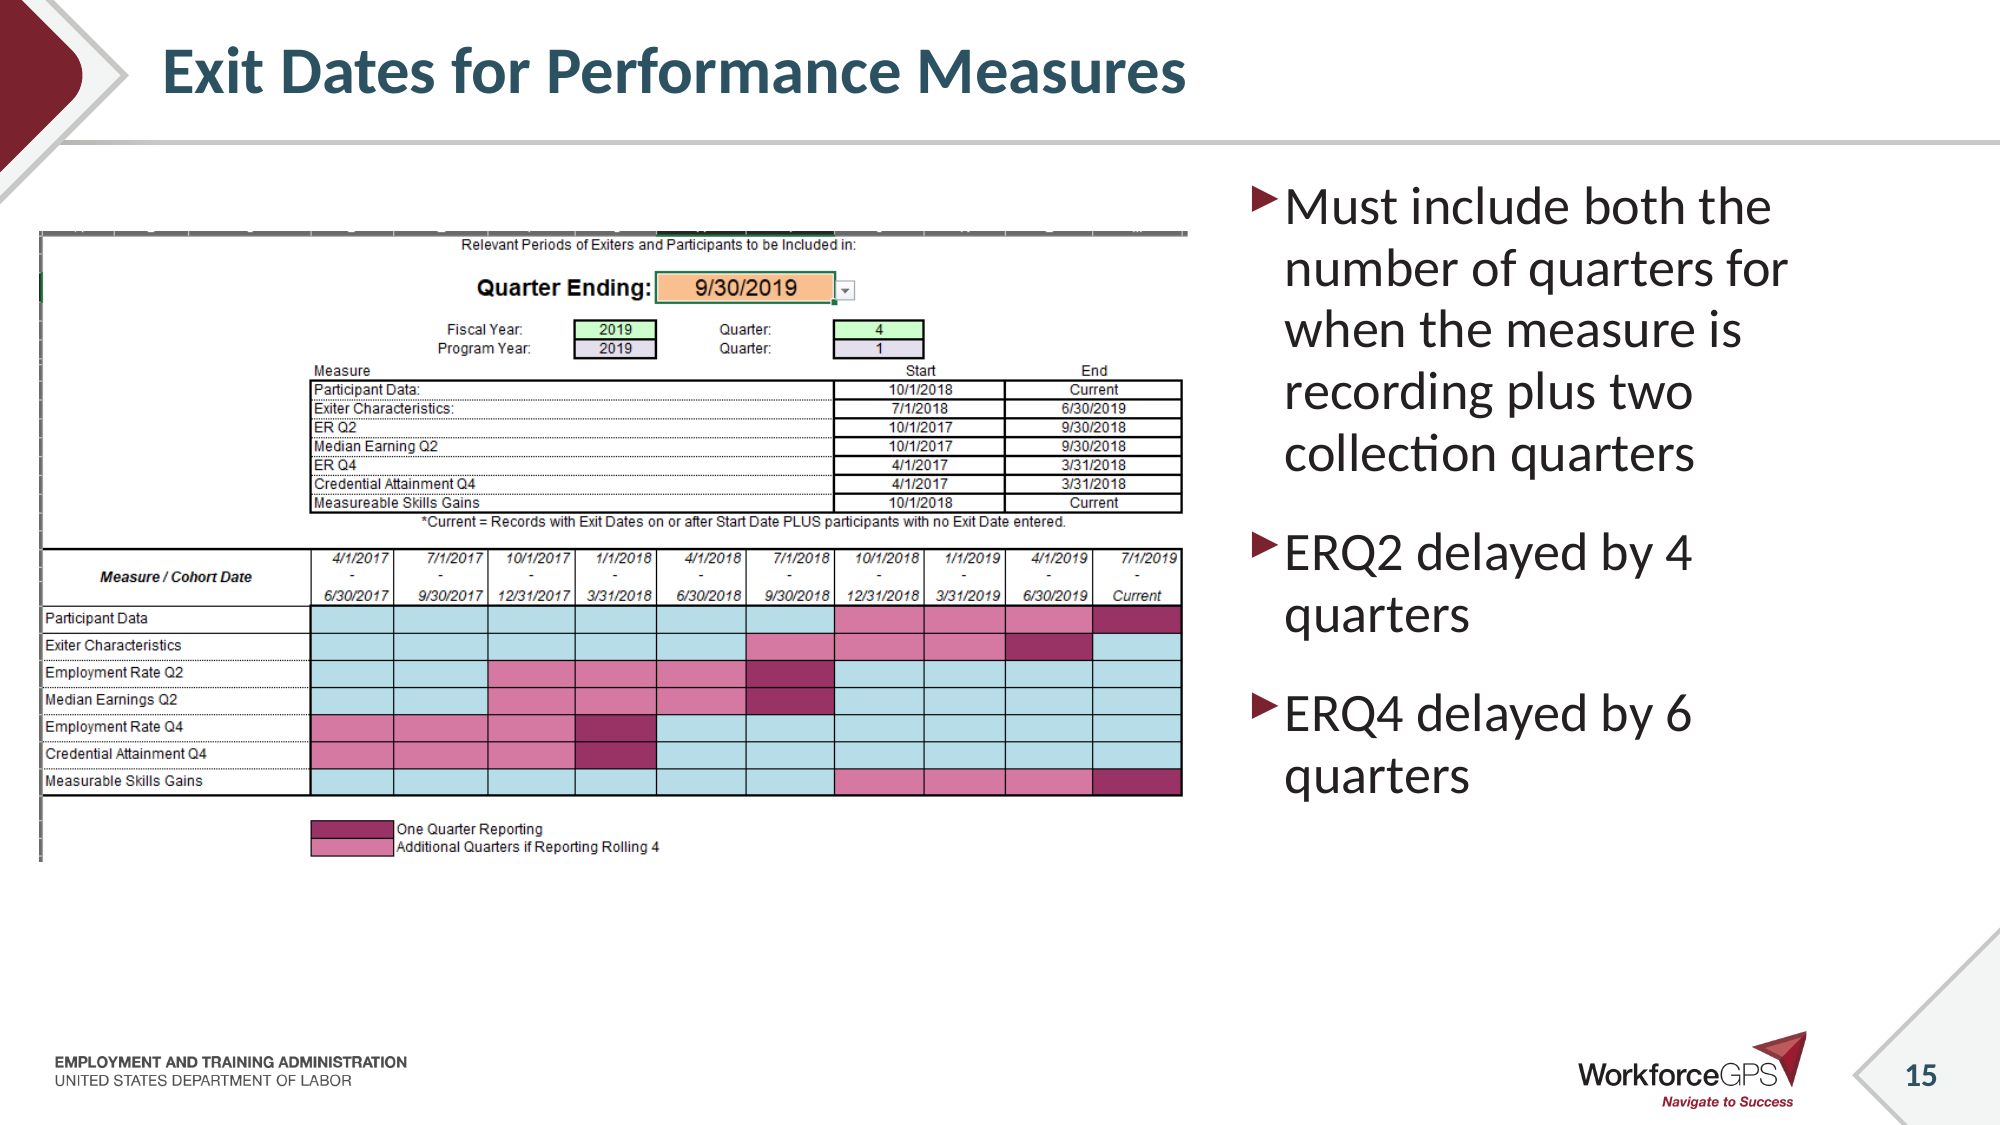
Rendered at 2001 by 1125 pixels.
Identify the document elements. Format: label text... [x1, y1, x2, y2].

text_box Must include both the number of quarters for when the measure is recording plus two collection quarters ERQ2 delayed by 4 quarters ERQ4 delayed by 6 quarters [1232, 167, 1850, 985]
title Exit Dates for Performance Measures [132, 7, 1950, 137]
slide_number 15 [1867, 1042, 1975, 1103]
picture [38, 230, 1188, 862]
